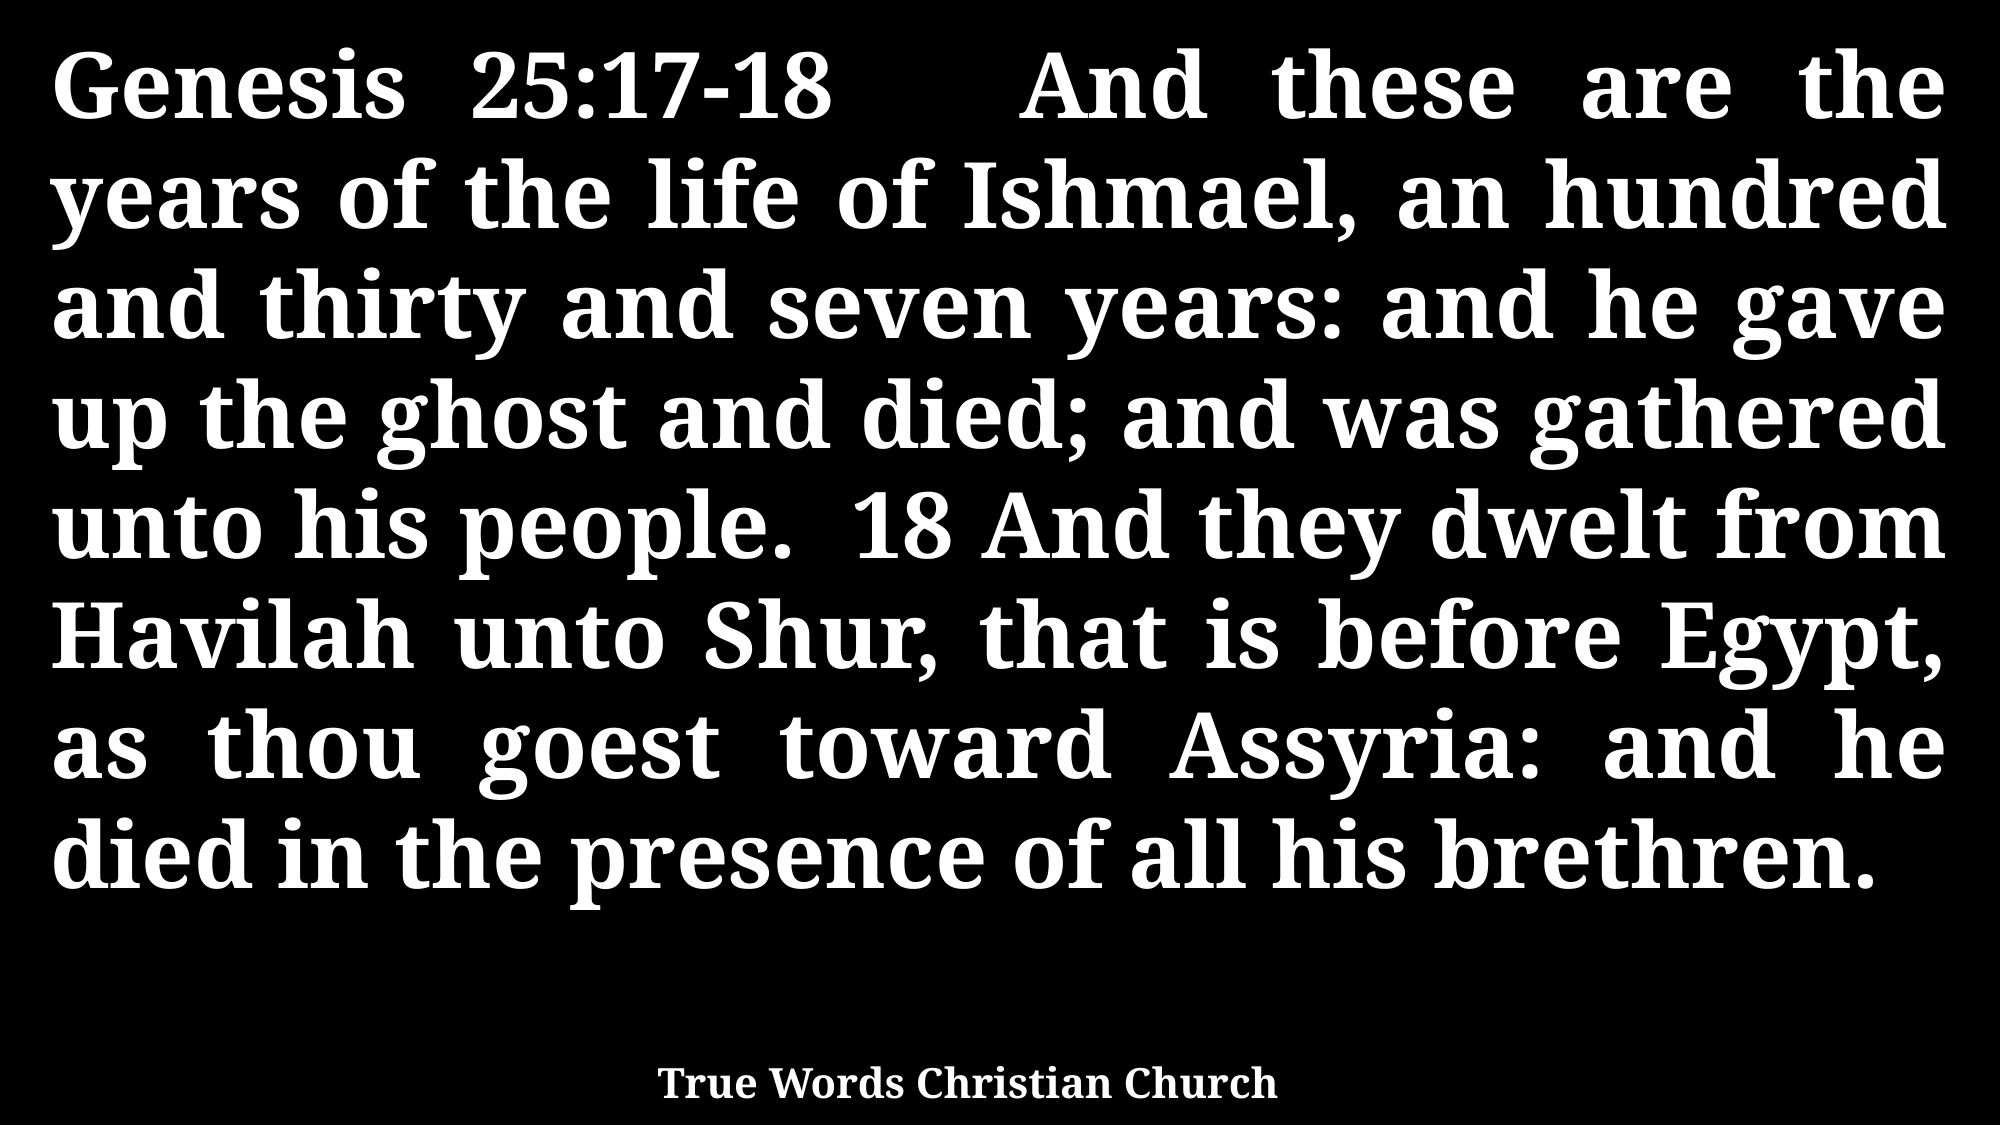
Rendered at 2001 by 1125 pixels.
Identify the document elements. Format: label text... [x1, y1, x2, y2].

text_box True Words Christian Church [642, 1049, 1294, 1114]
text_box Genesis 25:17-18 And these are the years of the life of Ishmael, an hundred and thirty and seven years: and he gave up the ghost and died; and was gathered unto his people. 18 And they dwelt from Havilah unto Shur, that is before Egypt, as thou goest toward Assyria: and he died in the presence of all his brethren. [35, 19, 1965, 915]
